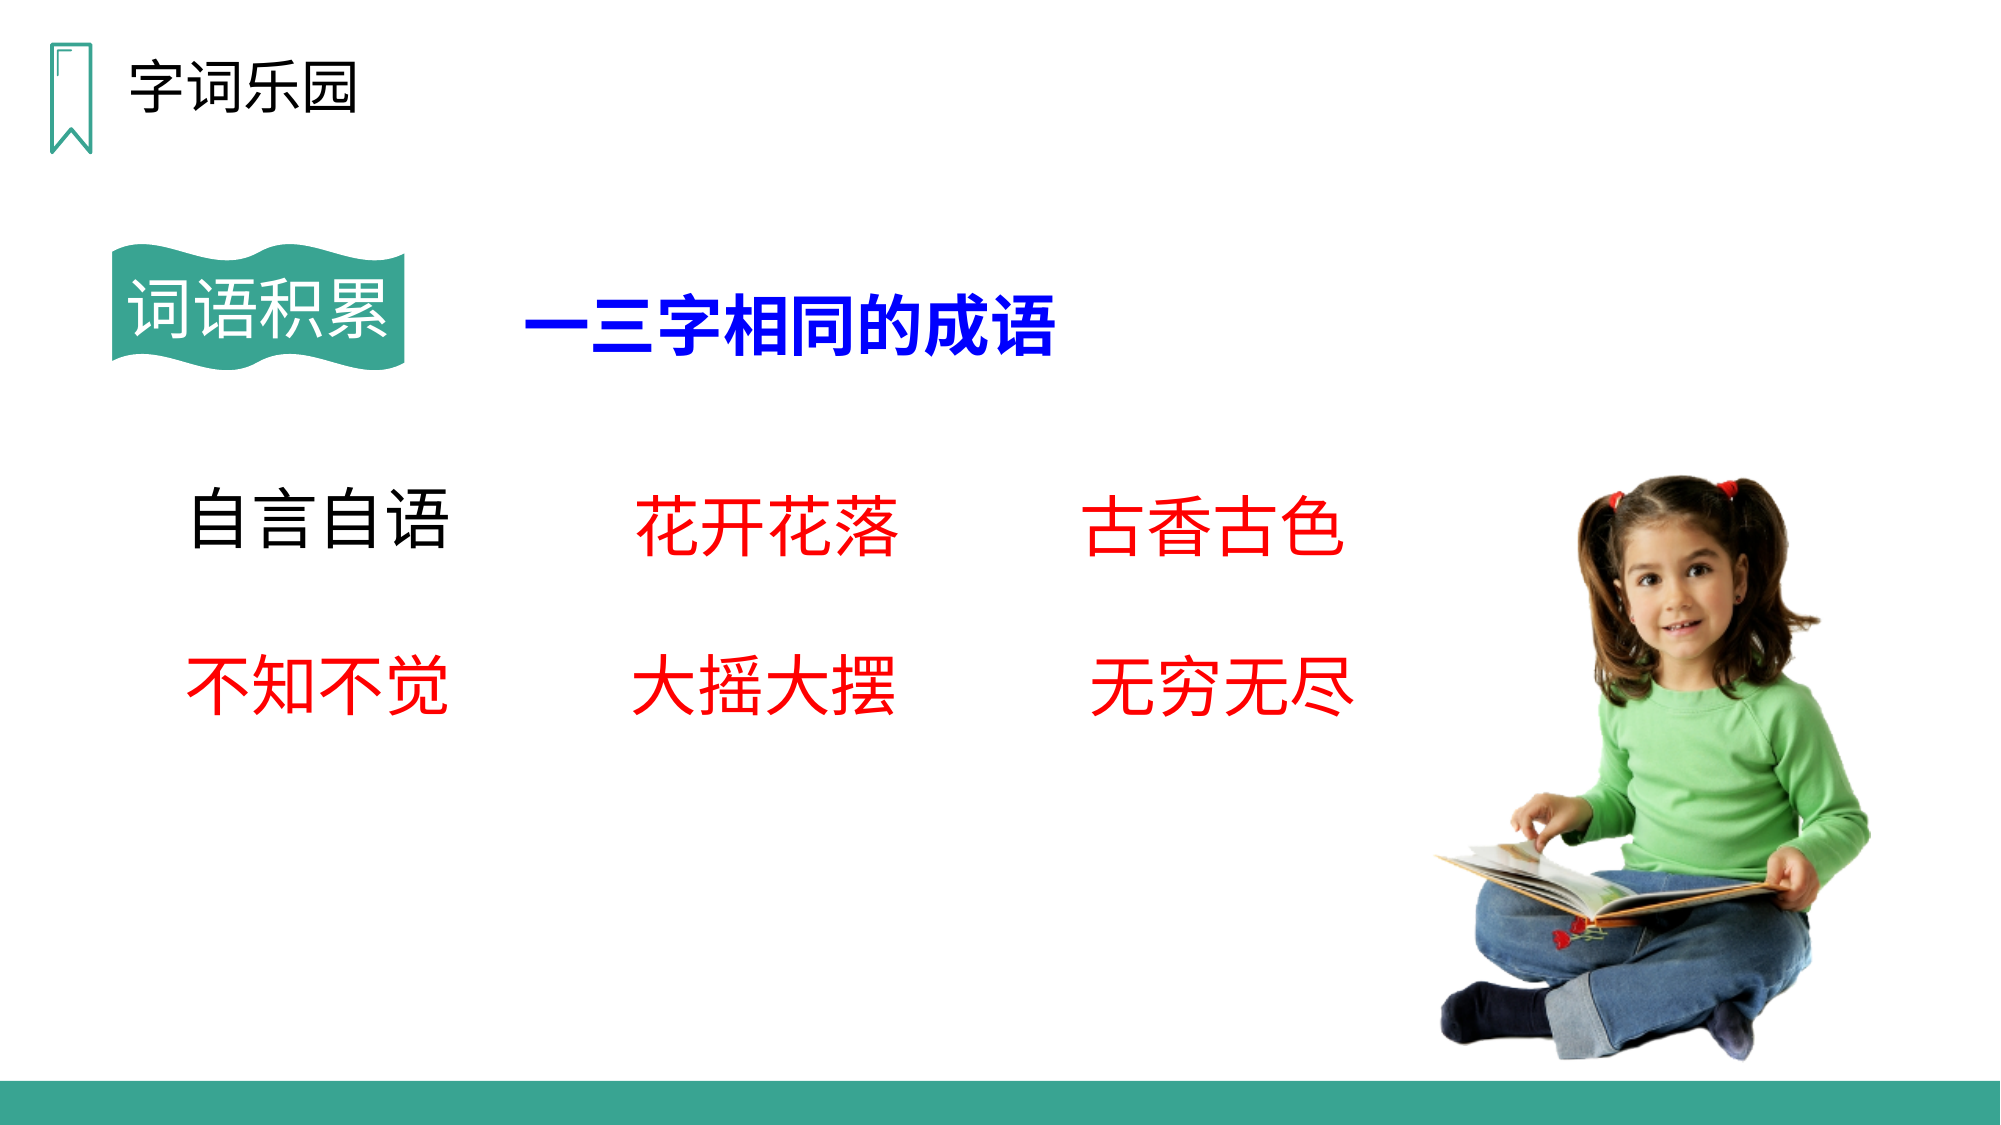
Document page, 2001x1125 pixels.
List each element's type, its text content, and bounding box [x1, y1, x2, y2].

text_box 自言自语 [169, 469, 467, 564]
text_box 一三字相同的成语 [508, 276, 1073, 371]
text_box 古香古色 [1064, 476, 1362, 572]
text_box 花开花落 [618, 476, 916, 572]
text_box 无穷无尽 [1074, 637, 1372, 733]
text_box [49, 42, 377, 155]
text_box 大摇大摆 [615, 636, 913, 732]
picture [1432, 474, 1871, 1063]
text_box 不知不觉 [169, 636, 467, 732]
text_box 词语积累 [109, 240, 408, 374]
text_box [0, 1080, 2000, 1125]
